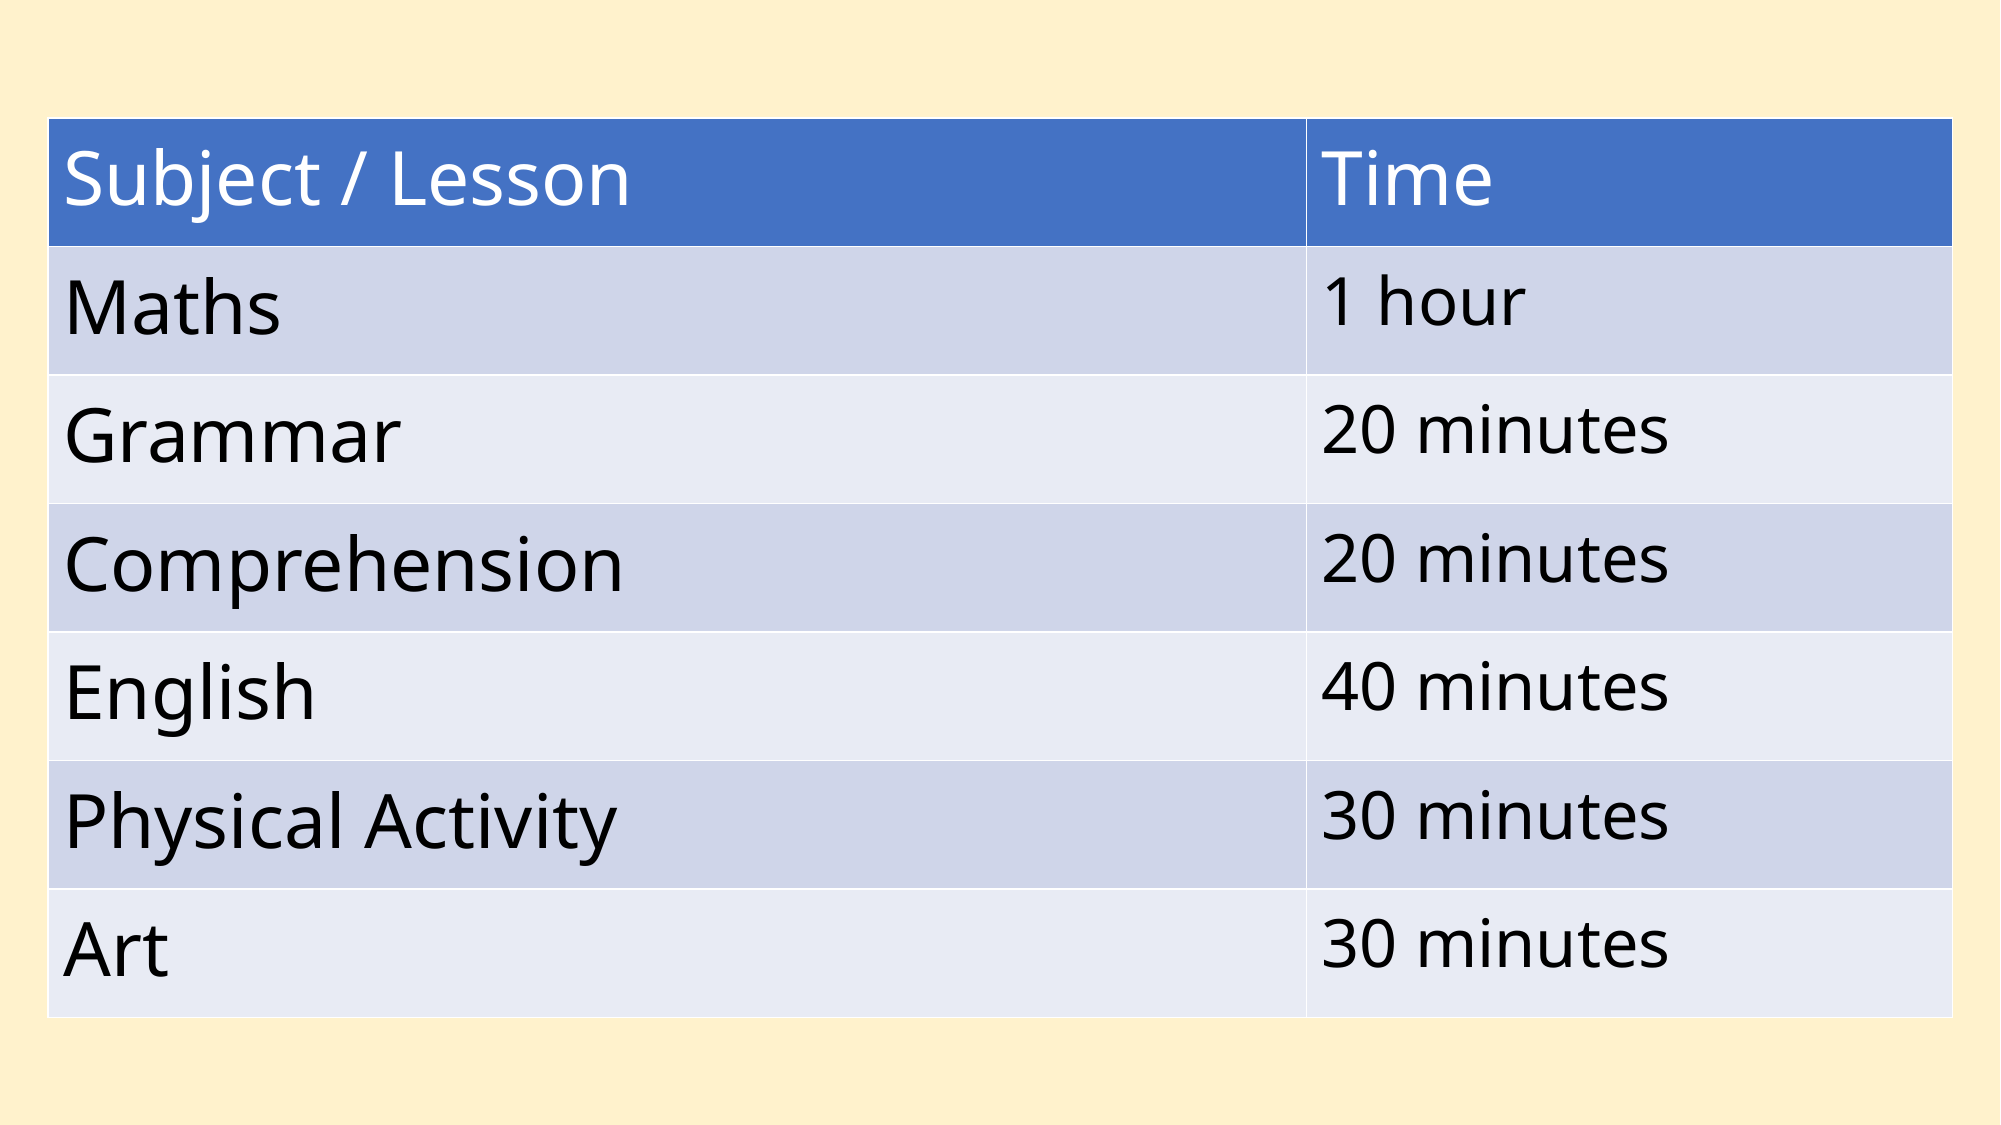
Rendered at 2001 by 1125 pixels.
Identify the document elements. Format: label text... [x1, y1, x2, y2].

table_cell Grammar [49, 376, 1306, 503]
table_header Subject / Lesson [49, 119, 1306, 246]
table_cell 30 minutes [1307, 890, 1952, 1017]
table_cell 20 minutes [1307, 504, 1952, 631]
table_cell Maths [49, 247, 1306, 374]
table_cell English [49, 633, 1306, 760]
table_header Time [1307, 119, 1952, 246]
table_cell Art [49, 890, 1306, 1017]
table_cell 1 hour [1307, 247, 1952, 374]
table_cell 20 minutes [1307, 376, 1952, 503]
table_cell 40 minutes [1307, 633, 1952, 760]
table_cell 30 minutes [1307, 761, 1952, 888]
table_cell Physical Activity [49, 761, 1306, 888]
table_cell Comprehension [49, 504, 1306, 631]
